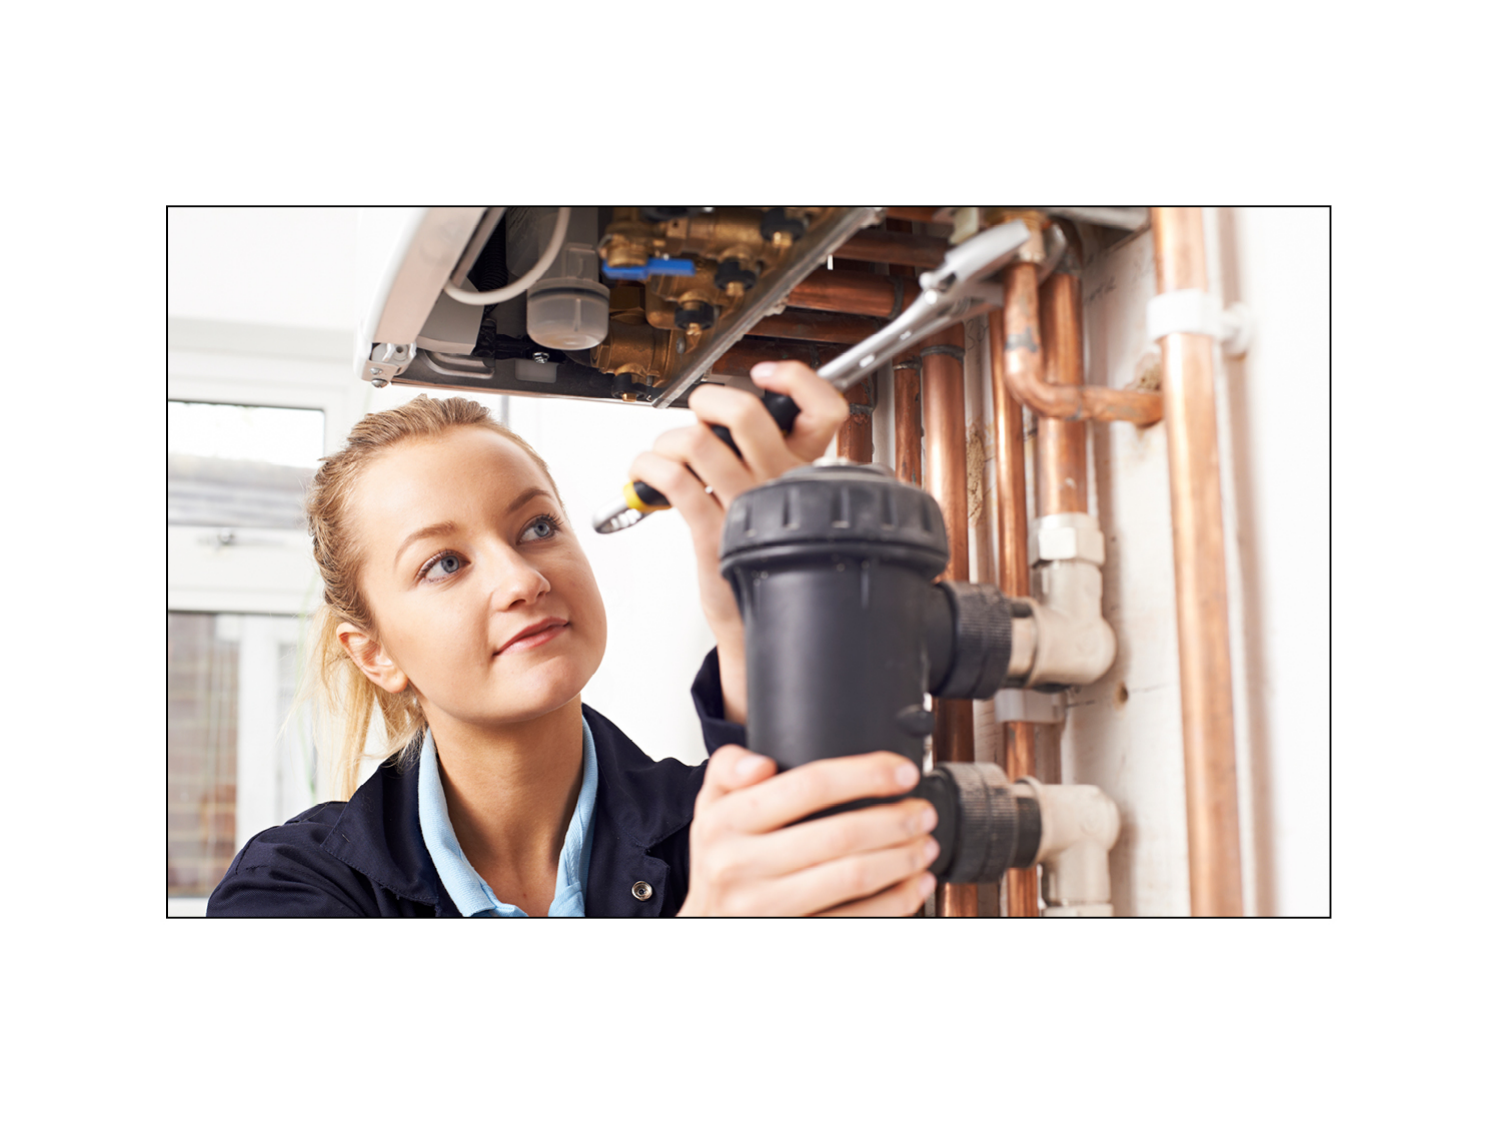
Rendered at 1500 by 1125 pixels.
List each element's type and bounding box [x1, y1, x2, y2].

picture [112, 149, 1388, 975]
